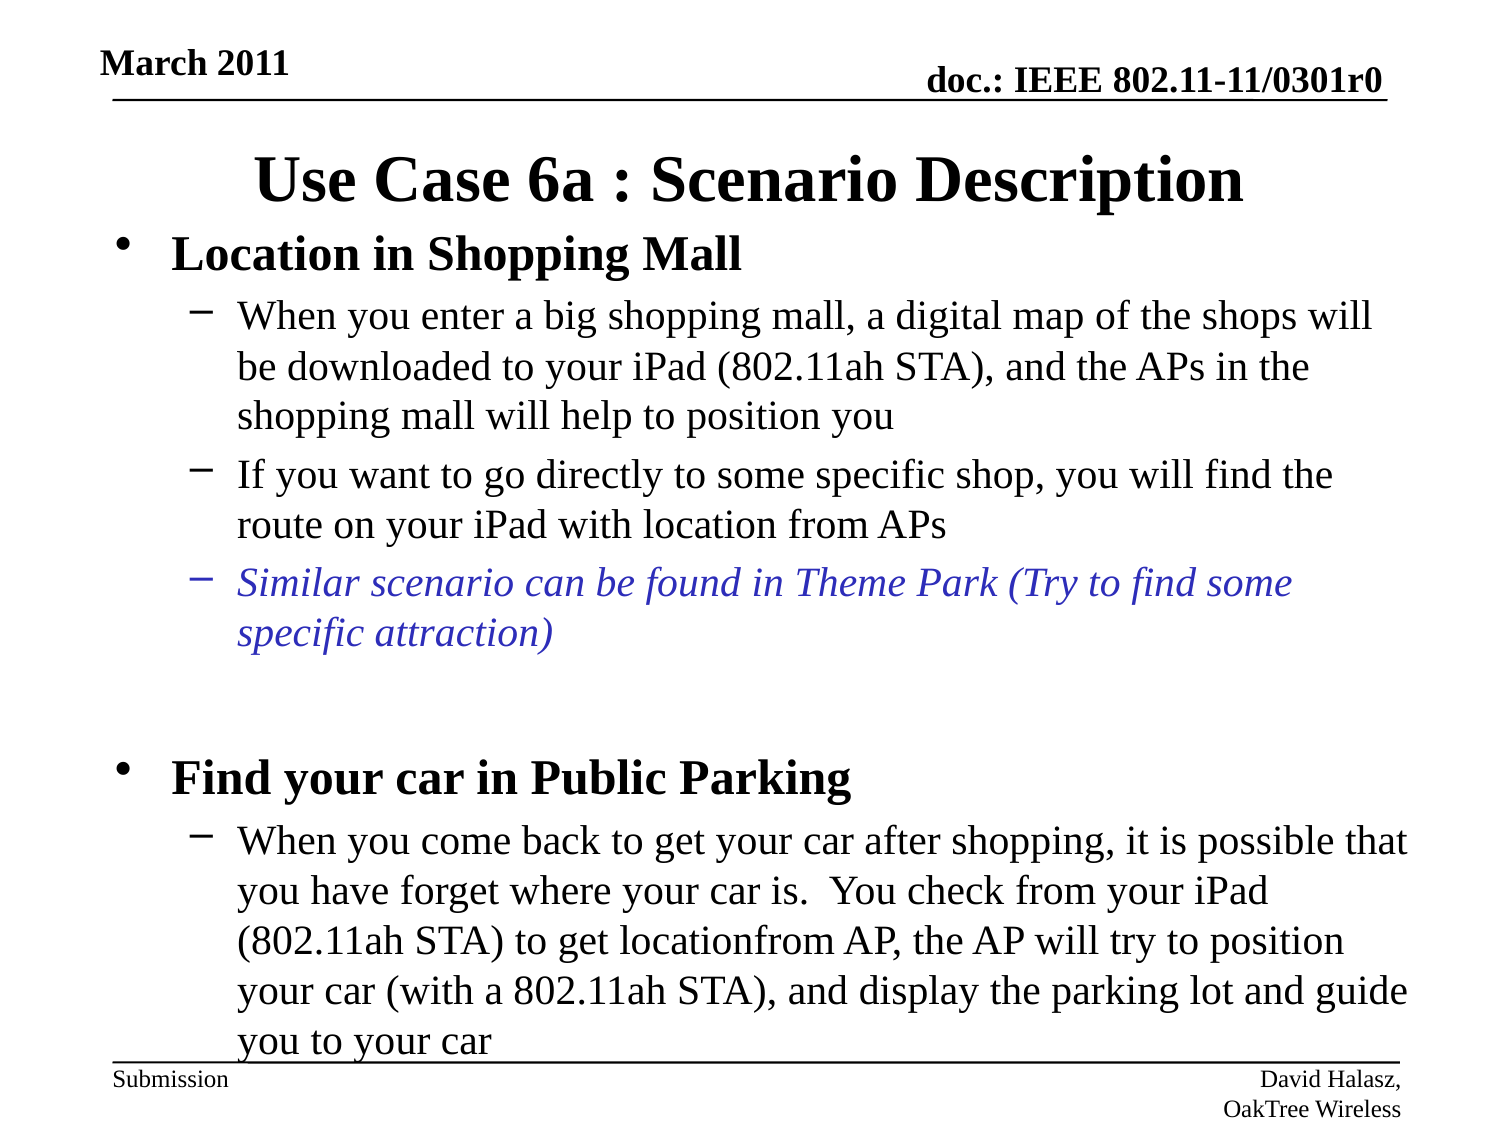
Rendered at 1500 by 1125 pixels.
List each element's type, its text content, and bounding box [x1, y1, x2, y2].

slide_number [99, 37, 318, 84]
footer David Halasz, OakTree Wireless [1185, 1061, 1402, 1093]
title Use Case 6a : Scenario Description [112, 112, 1388, 212]
list Location in Shopping Mall When you enter a big shopping mall, a digital map of the shops will be downloaded to your iPad (802.11ah STA), and the APs in the shopping mall will help to position you If you want to go directly to some specific shop, you will find the route on your iPad with location from APs Similar scenario can be found in Theme Park (Try to find some specific attraction) Find your car in Public Parking When you come back to get your car after shopping, it is possible that you have forget where your car is. You check from your iPad (802.11ah STA) to get locationfrom AP, the AP will try to position your car (with a 802.11ah STA), and display the parking lot and guide you to your car [99, 212, 1426, 1001]
